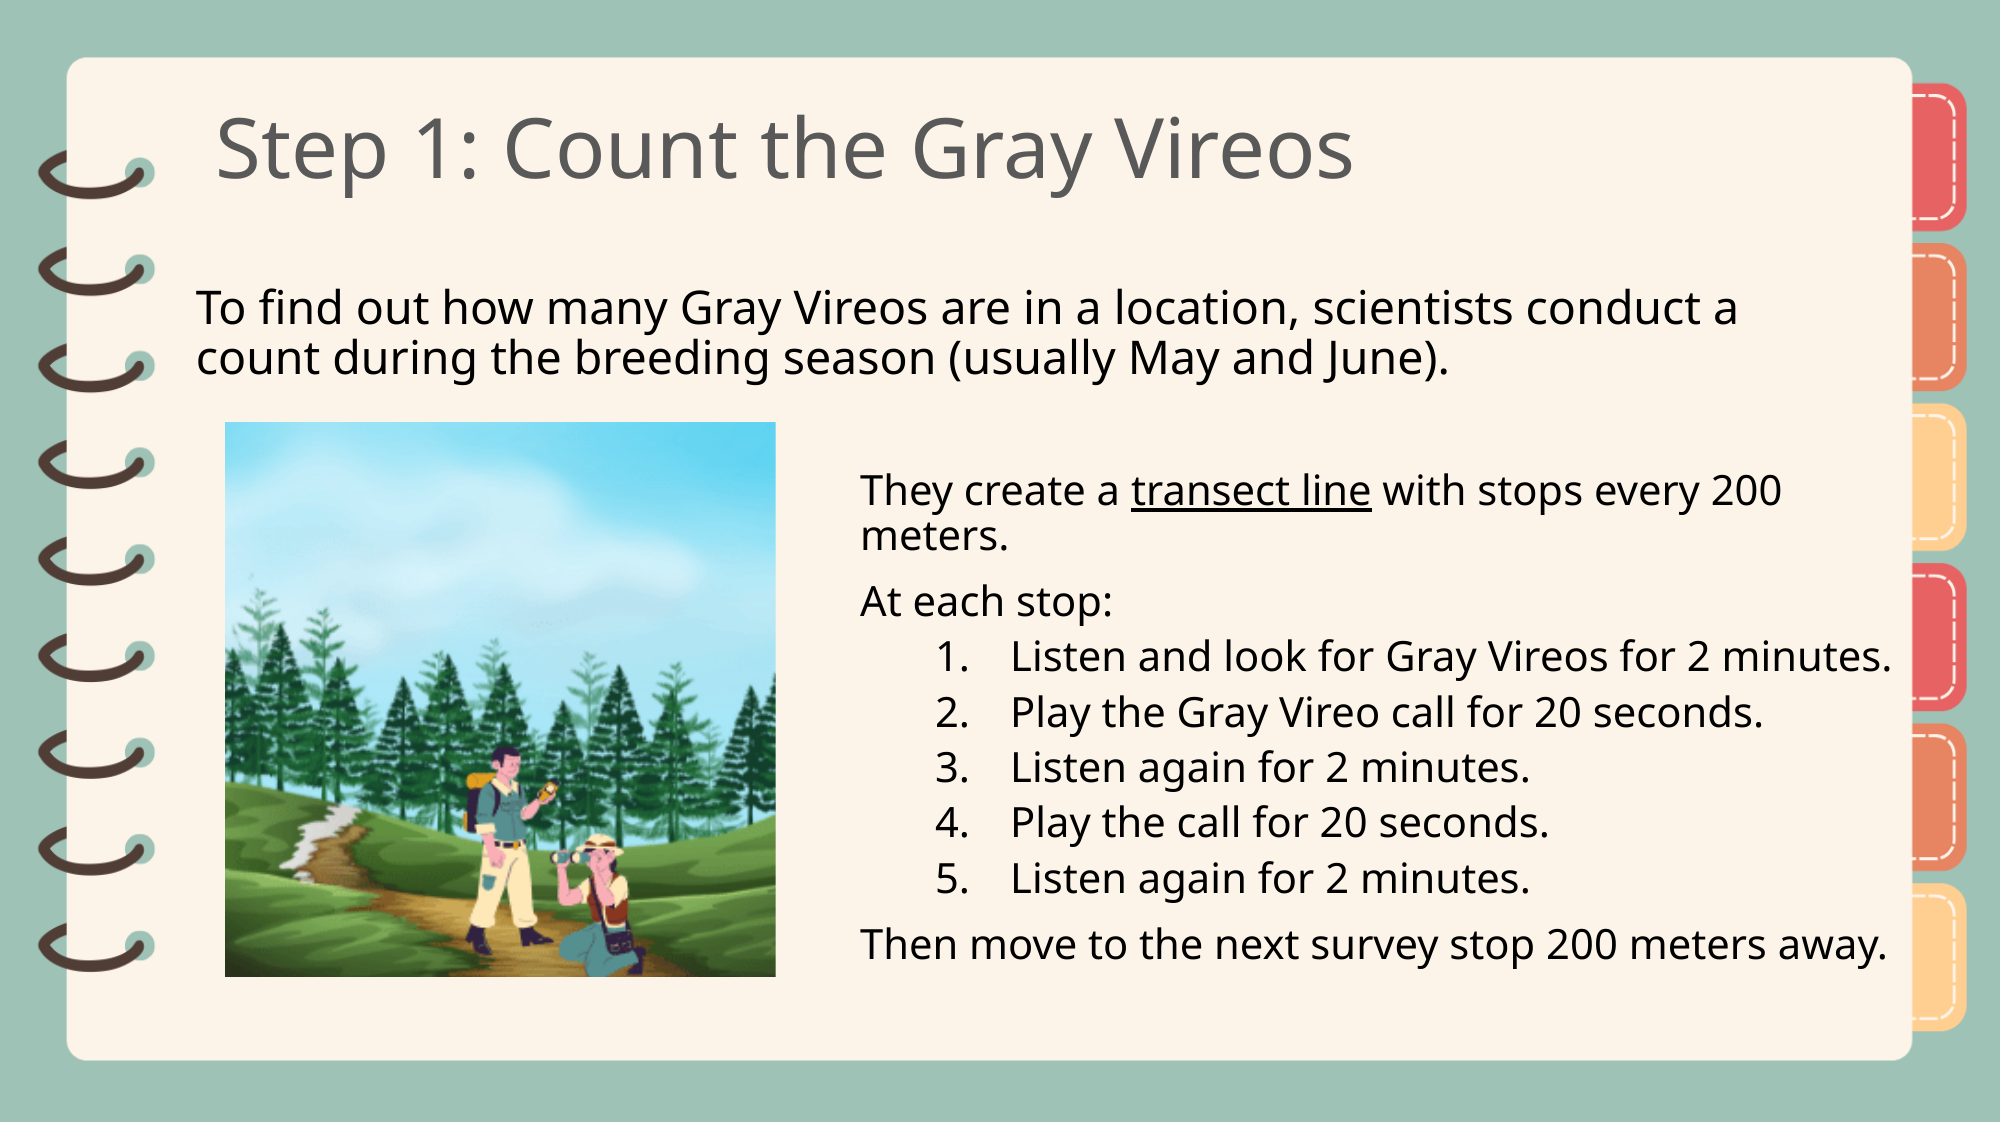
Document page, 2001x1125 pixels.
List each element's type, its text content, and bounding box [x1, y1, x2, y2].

picture [224, 422, 777, 978]
text_box [0, 0, 2000, 1122]
text_box Step 1: Count the Gray Vireos [201, 99, 1863, 278]
text_box They create a transect line with stops every 200 meters. At each stop: Listen and look for Gray Vireos for 2 minutes. Play the Gray Vireo call for 20 seconds. Listen again for 2 minutes. Play the call for 20 seconds. Listen again for 2 minutes. Then move to the next survey stop 200 meters away. [845, 461, 1931, 1000]
text_box To find out how many Gray Vireos are in a location, scientists conduct a count during the breeding season (usually May and June). [181, 277, 1773, 395]
